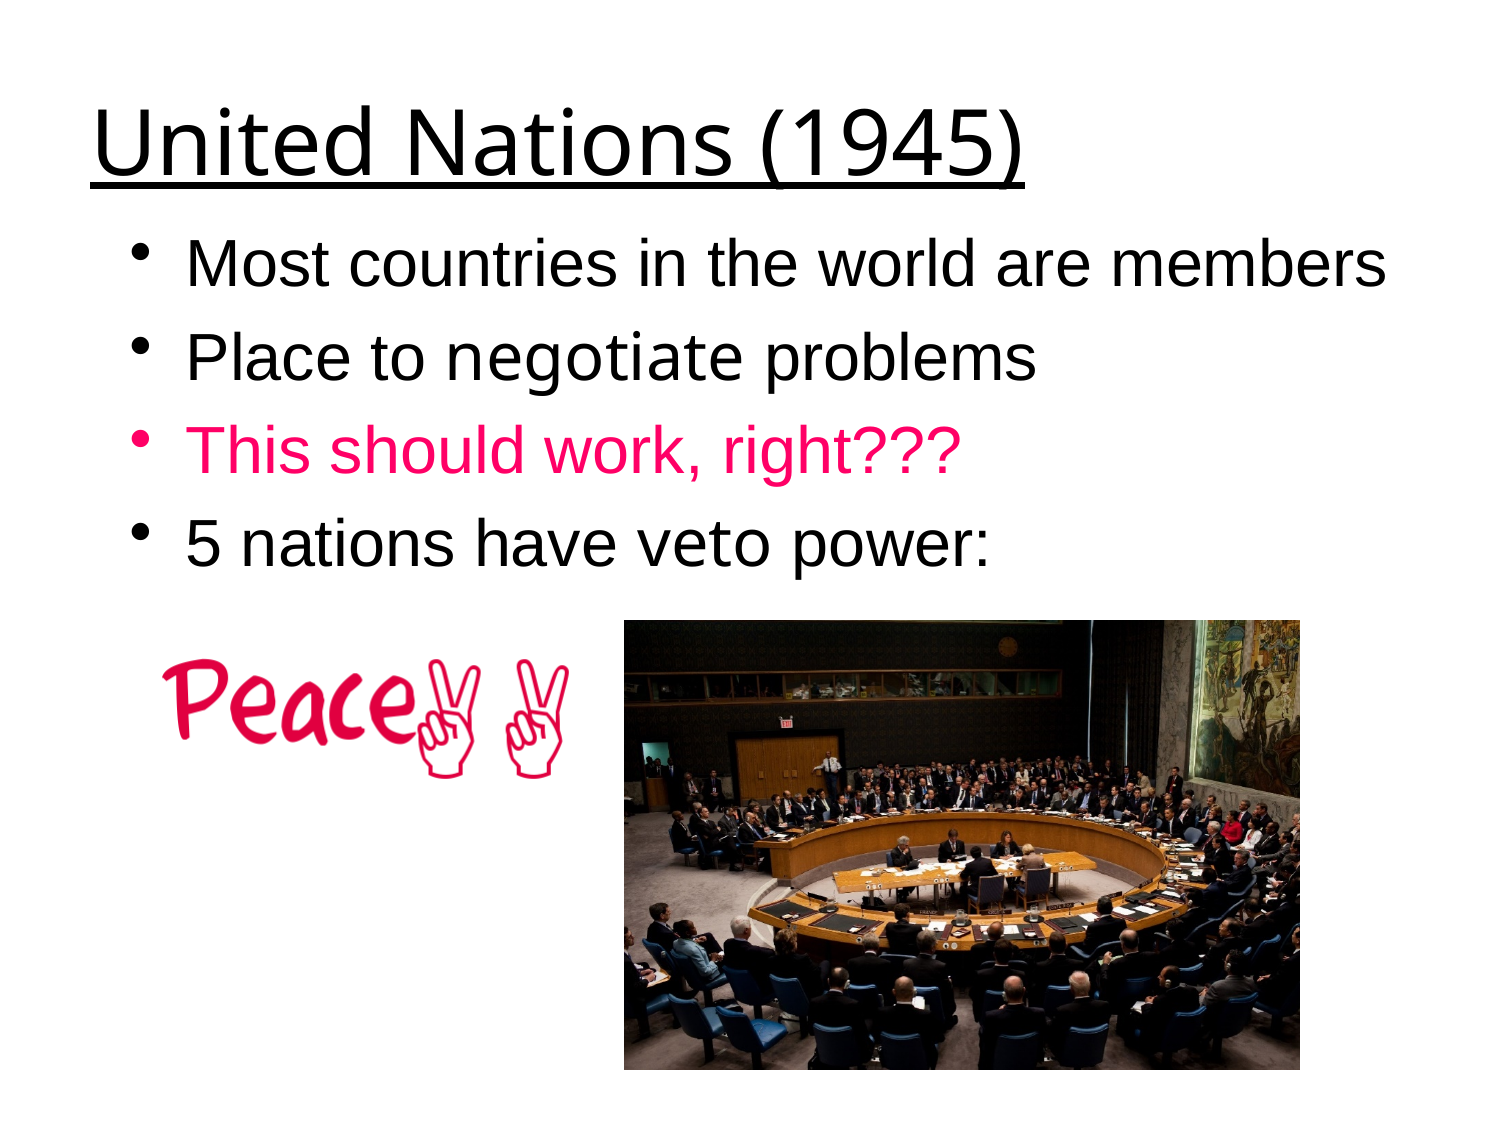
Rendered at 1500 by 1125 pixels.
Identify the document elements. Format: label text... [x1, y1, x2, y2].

picture [162, 616, 1301, 1071]
title United Nations (1945) [75, 45, 1425, 233]
list Most countries in the world are members Place to negotiate problems This should work, right??? 5 nations have veto power: [114, 212, 1465, 955]
